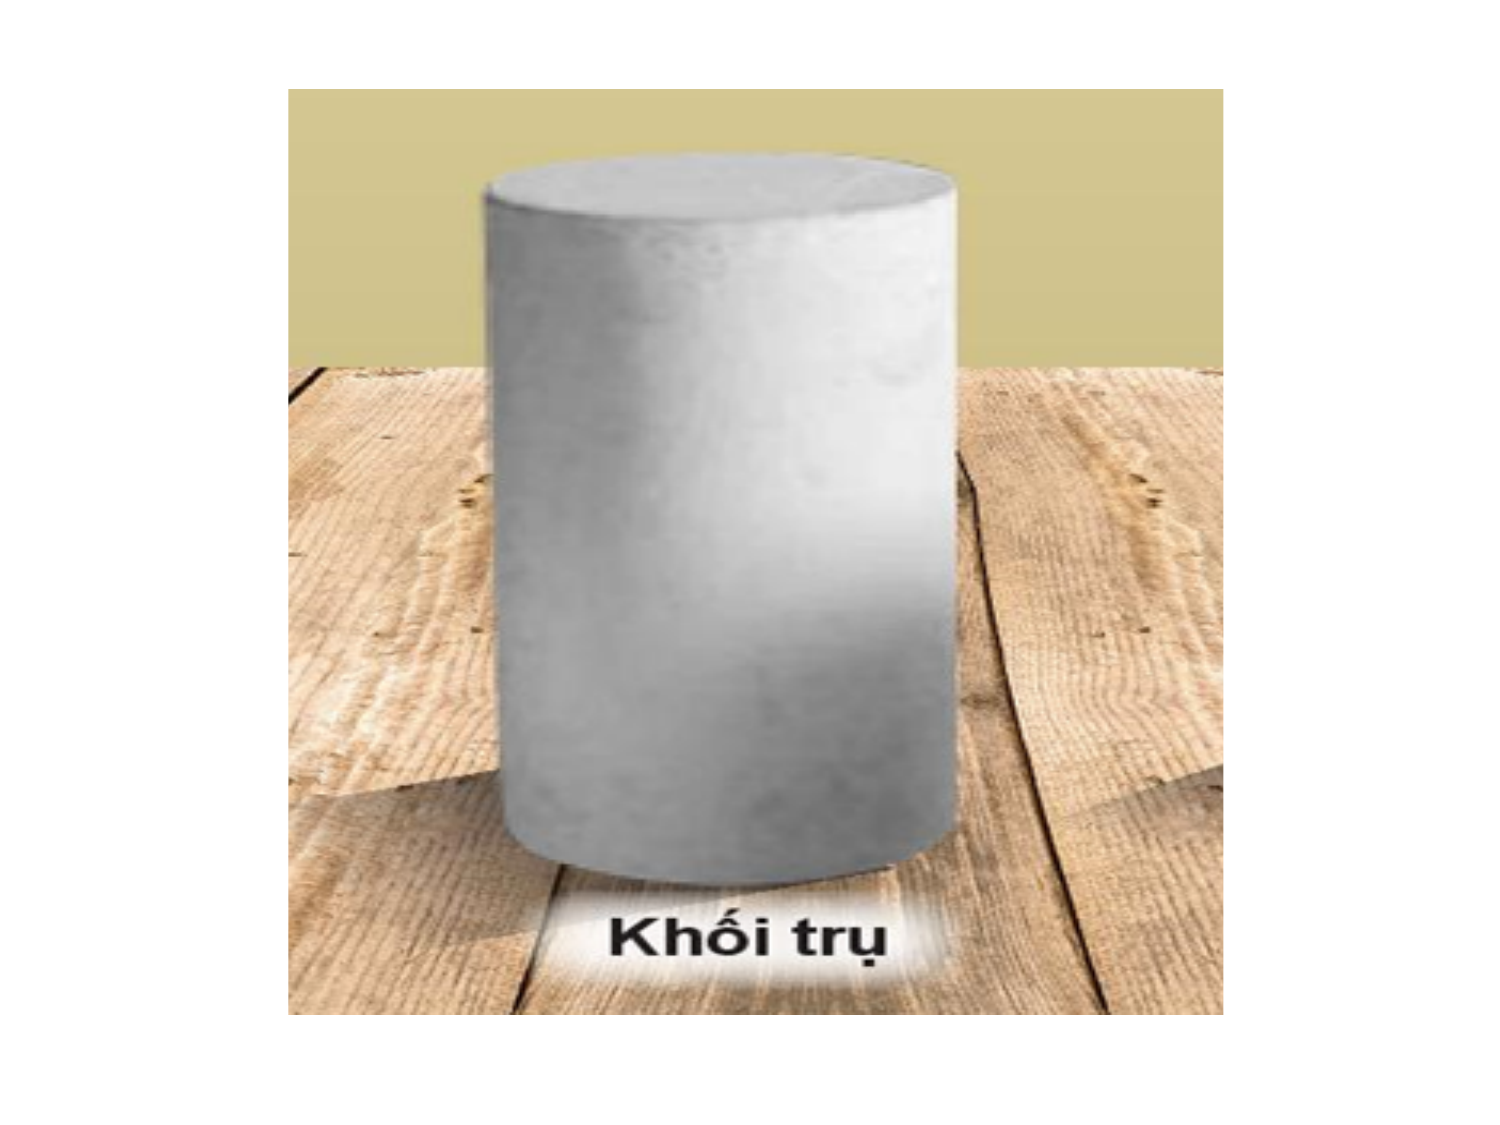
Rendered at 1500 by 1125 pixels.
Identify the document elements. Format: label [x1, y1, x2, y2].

picture [288, 89, 1224, 1015]
